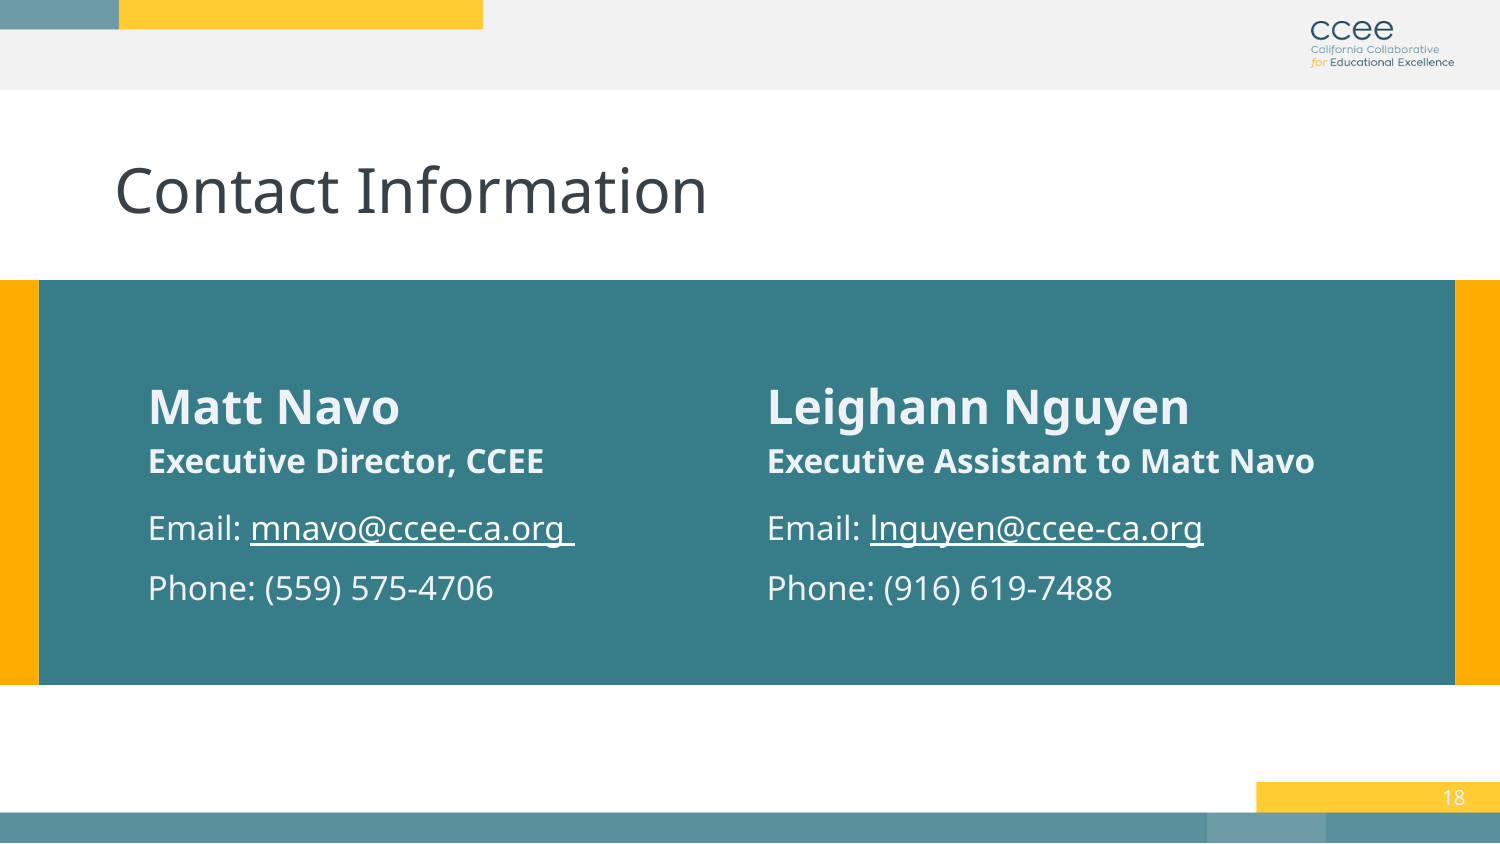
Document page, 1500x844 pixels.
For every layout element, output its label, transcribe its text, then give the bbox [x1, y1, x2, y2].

slide_number 18 [1390, 769, 1481, 834]
list Leighann Nguyen Executive Assistant to Matt Navo Email: lnguyen@ccee-ca.org Phone: (916) 619-7488 [755, 362, 1370, 605]
list Matt Navo Executive Director, CCEE Email: mnavo@ccee-ca.org Phone: (559) 575-4706 [136, 362, 751, 605]
picture [0, 0, 1500, 280]
title Contact Information [103, 143, 1397, 244]
picture [0, 685, 1500, 844]
